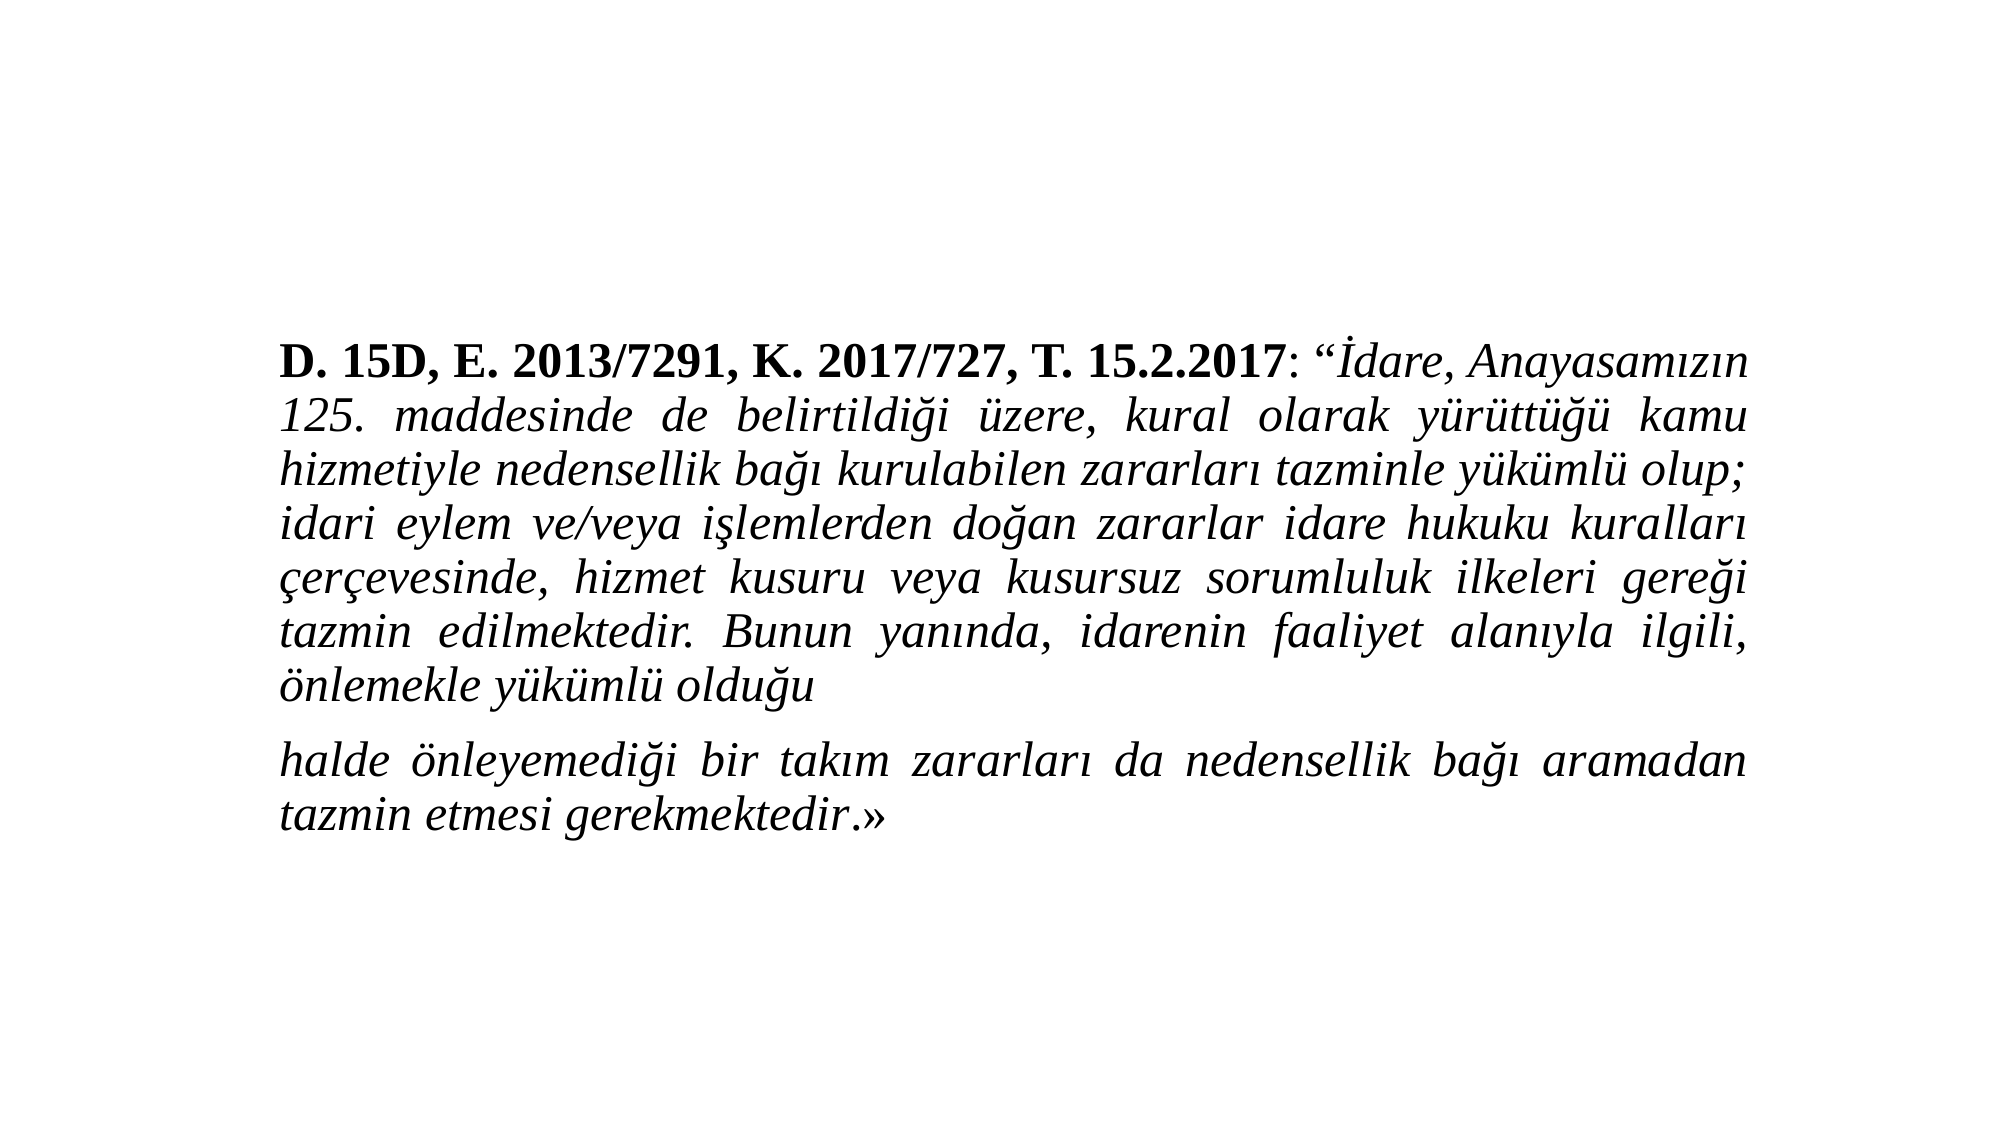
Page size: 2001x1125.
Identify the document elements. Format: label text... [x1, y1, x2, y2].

subtitle D. 15D, E. 2013/7291, K. 2017/727, T. 15.2.2017: “İdare, Anayasamızın 125. maddesinde de belirtildiği üzere, kural olarak yürüttüğü kamu hizmetiyle nedensellik bağı kurulabilen zararları tazminle yükümlü olup; idari eylem ve/veya işlemlerden doğan zararlar idare hukuku kuralları çerçevesinde, hizmet kusuru veya kusursuz sorumluluk ilkeleri gereği tazmin edilmektedir. Bunun yanında, idarenin faaliyet alanıyla ilgili, önlemekle yükümlü olduğu halde önleyemediği bir takım zararları da nedensellik bağı aramadan tazmin etmesi gerekmektedir.» [264, 327, 1765, 924]
